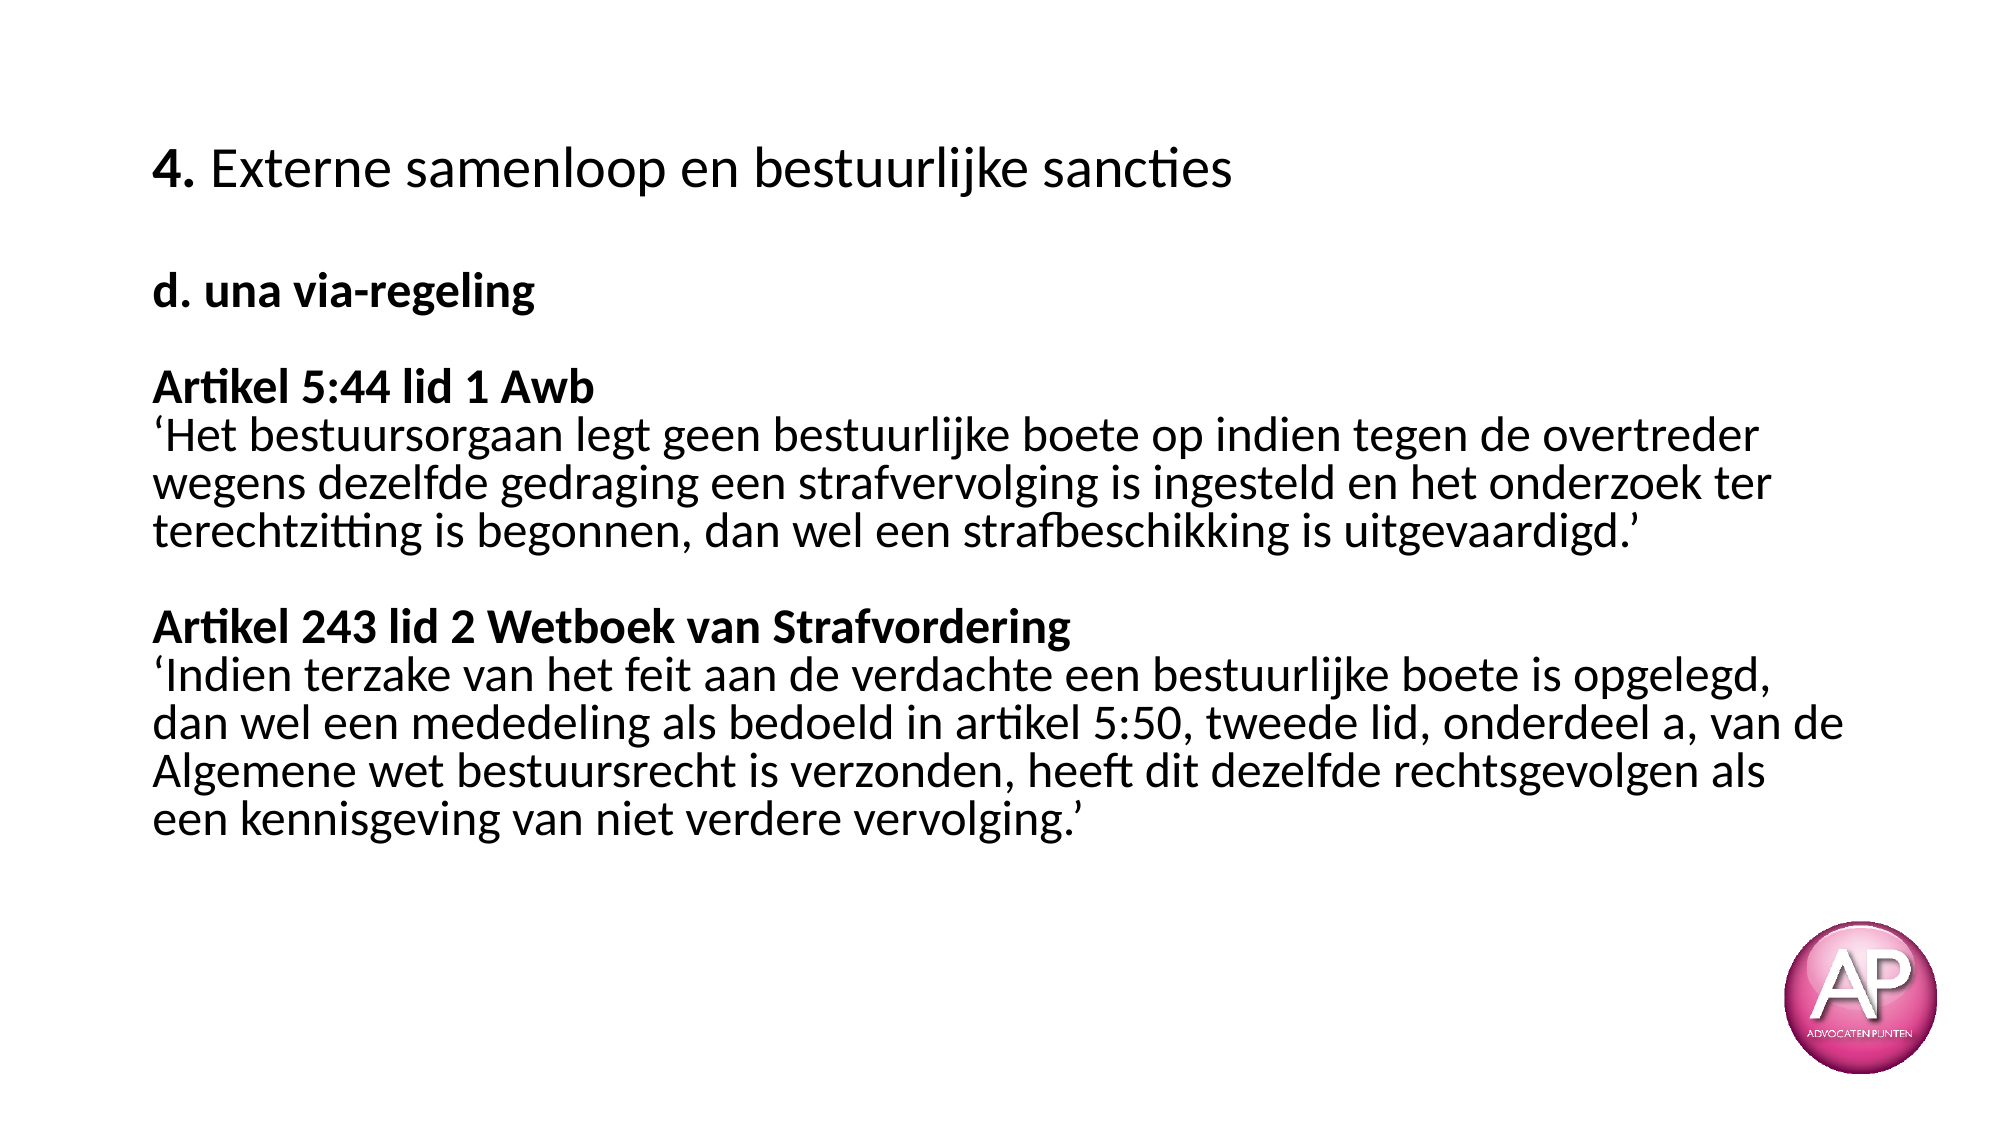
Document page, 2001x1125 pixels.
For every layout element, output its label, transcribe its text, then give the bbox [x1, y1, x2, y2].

list d. una via-regeling Artikel 5:44 lid 1 Awb ‘Het bestuursorgaan legt geen bestuurlijke boete op indien tegen de overtreder wegens dezelfde gedraging een strafvervolging is ingesteld en het onderzoek ter terechtzitting is begonnen, dan wel een strafbeschikking is uitgevaardigd.’ Artikel 243 lid 2 Wetboek van Strafvordering ‘Indien terzake van het feit aan de verdachte een bestuurlijke boete is opgelegd, dan wel een mededeling als bedoeld in artikel 5:50, tweede lid, onderdeel a, van de Algemene wet bestuursrecht is verzonden, heeft dit dezelfde rechtsgevolgen als een kennisgeving van niet verdere vervolging.’ [137, 249, 1863, 1014]
picture [1782, 919, 1939, 1076]
title 4. Externe samenloop en bestuurlijke sancties [137, 59, 1863, 249]
